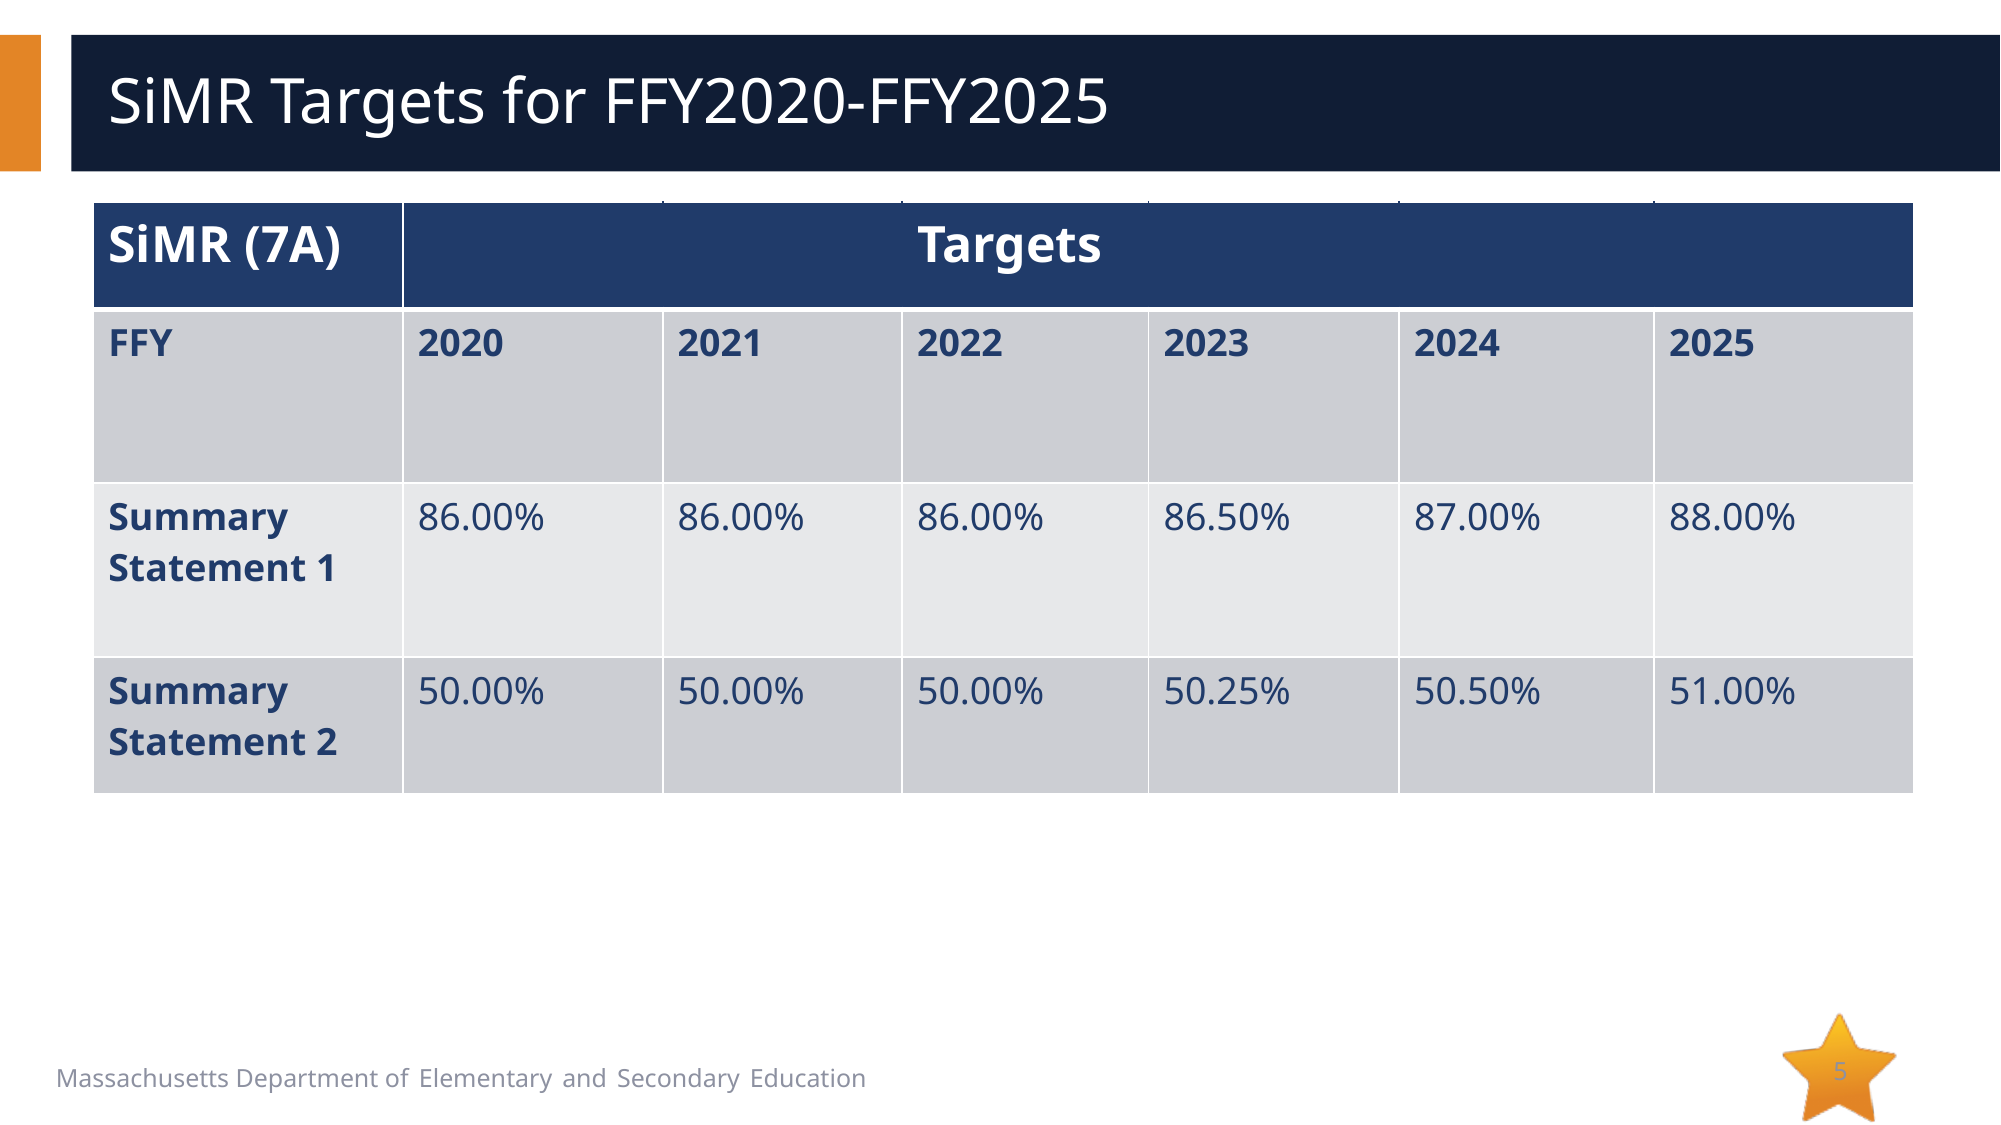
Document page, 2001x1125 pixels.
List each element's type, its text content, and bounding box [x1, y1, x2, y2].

table_cell Summary Statement 1 [94, 484, 402, 656]
table_cell 86.00% [404, 484, 662, 656]
table_header SiMR (7A) [94, 203, 402, 307]
table_header [1655, 203, 1913, 307]
table_cell 2023 [1149, 312, 1398, 482]
table_header [404, 203, 662, 307]
table_cell 51.00% [1655, 658, 1913, 793]
table_header [1400, 203, 1653, 307]
table_cell 50.25% [1149, 658, 1398, 793]
table_cell 86.00% [664, 484, 901, 656]
table_cell 88.00% [1655, 484, 1913, 656]
table_cell 2021 [664, 312, 901, 482]
picture [1773, 1000, 1909, 1125]
table_header [664, 203, 901, 307]
table_header [1149, 203, 1398, 307]
title SiMR Targets for FFY2020-FFY2025 [93, 47, 1959, 159]
table_cell 50.00% [664, 658, 901, 793]
table_cell 50.00% [903, 658, 1148, 793]
table_header Targets [903, 203, 1148, 307]
table_cell 50.00% [404, 658, 662, 793]
table_cell Summary Statement 2 [94, 658, 402, 793]
table_cell 2024 [1400, 312, 1653, 482]
table_cell 87.00% [1400, 484, 1653, 656]
table_cell 86.50% [1149, 484, 1398, 656]
slide_number 5 [1412, 1042, 1863, 1103]
table_cell FFY [94, 312, 402, 482]
table_cell 2025 [1655, 312, 1913, 482]
table_cell 2020 [404, 312, 662, 482]
table_cell 86.00% [903, 484, 1148, 656]
table_cell 2022 [903, 312, 1148, 482]
table_cell 50.50% [1400, 658, 1653, 793]
